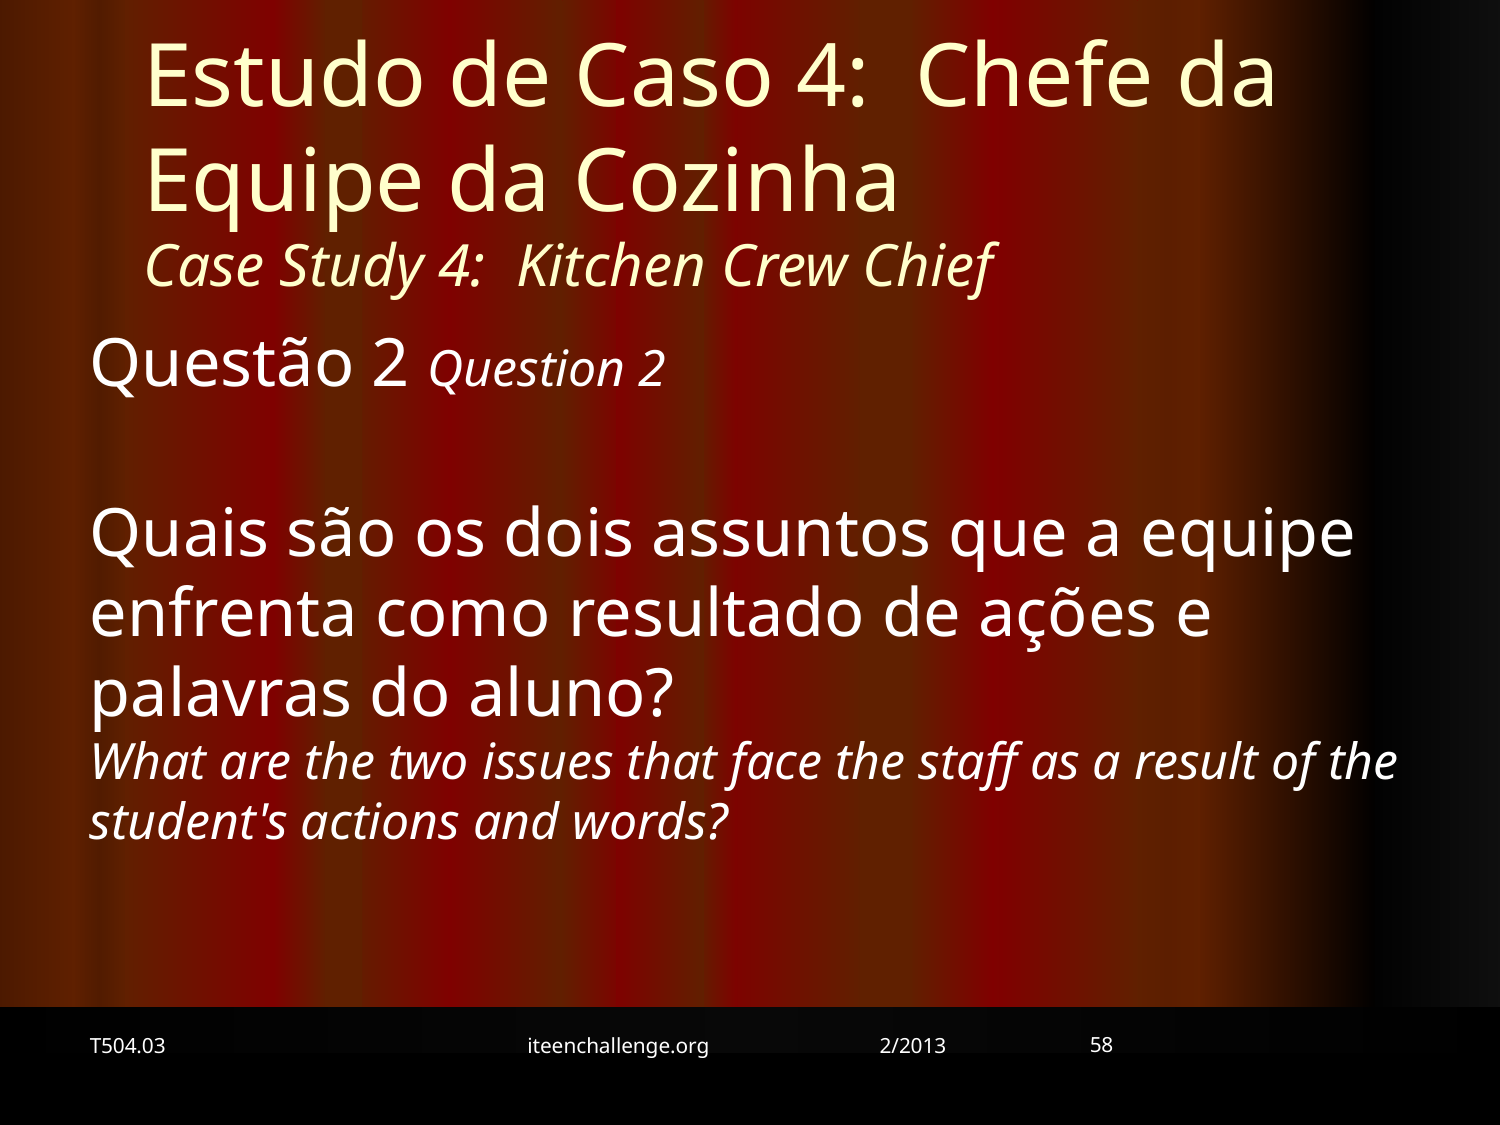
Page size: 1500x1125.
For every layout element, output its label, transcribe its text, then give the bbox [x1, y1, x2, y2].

text_box Estudo de Caso 4: Chefe da Equipe da Cozinha Case Study 4: Kitchen Crew Chief [74, 87, 1425, 275]
text_box 58 [1074, 1024, 1425, 1099]
text_box Questão 2 Question 2 Quais são os dois assuntos que a equipe enfrenta como resultado de ações e palavras do aluno? What are the two issues that face the staff as a result of the student's actions and words? [74, 312, 1425, 1006]
text_box T504.03 [75, 1024, 425, 1100]
text_box iteenchallenge.org 2/2013 [512, 1024, 988, 1100]
